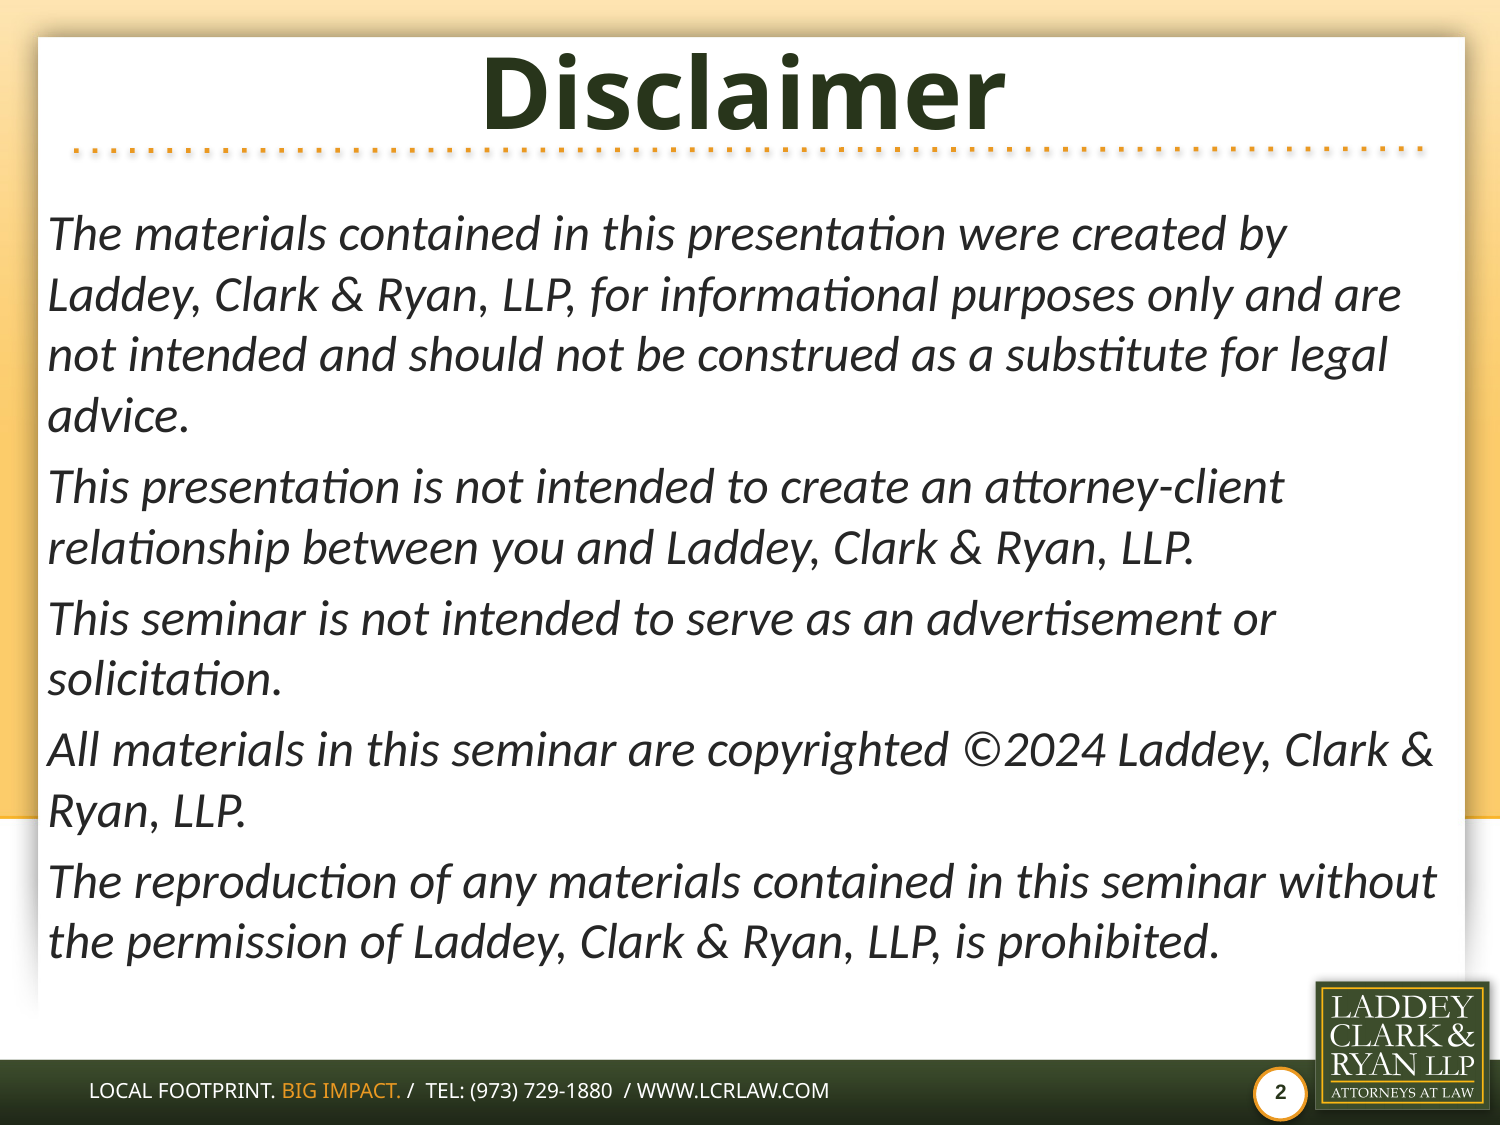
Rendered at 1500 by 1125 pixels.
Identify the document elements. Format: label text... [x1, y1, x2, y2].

list The materials contained in this presentation were created by Laddey, Clark & Ryan, LLP, for informational purposes only and are not intended and should not be construed as a substitute for legal advice. This presentation is not intended to create an attorney-client relationship between you and Laddey, Clark & Ryan, LLP. This seminar is not intended to serve as an advertisement or solicitation. All materials in this seminar are copyrighted ©2024 Laddey, Clark & Ryan, LLP. The reproduction of any materials contained in this seminar without the permission of Laddey, Clark & Ryan, LLP, is prohibited. [32, 192, 1468, 986]
picture [0, 0, 1500, 1125]
title Disclaimer [74, 21, 1415, 138]
